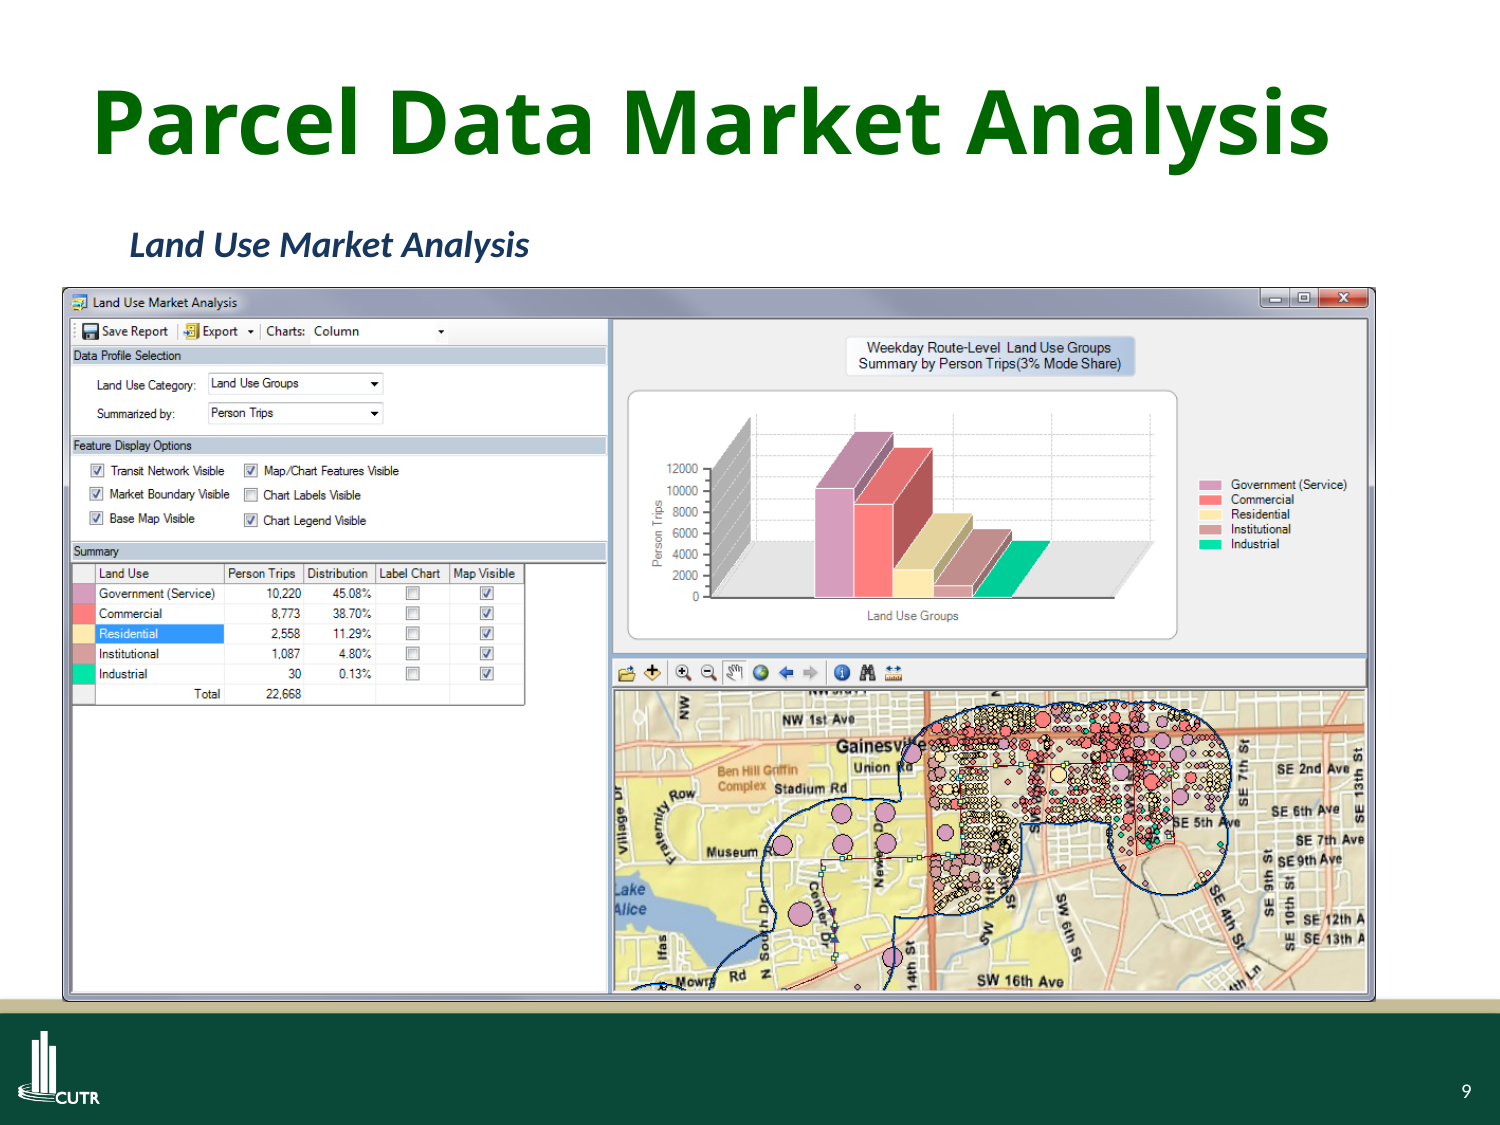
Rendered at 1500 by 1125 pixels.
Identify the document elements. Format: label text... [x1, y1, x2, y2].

title Parcel Data Market Analysis [75, 24, 1425, 213]
picture [62, 287, 1376, 1003]
text_box Land Use Market Analysis [114, 212, 546, 273]
picture [18, 1031, 100, 1104]
